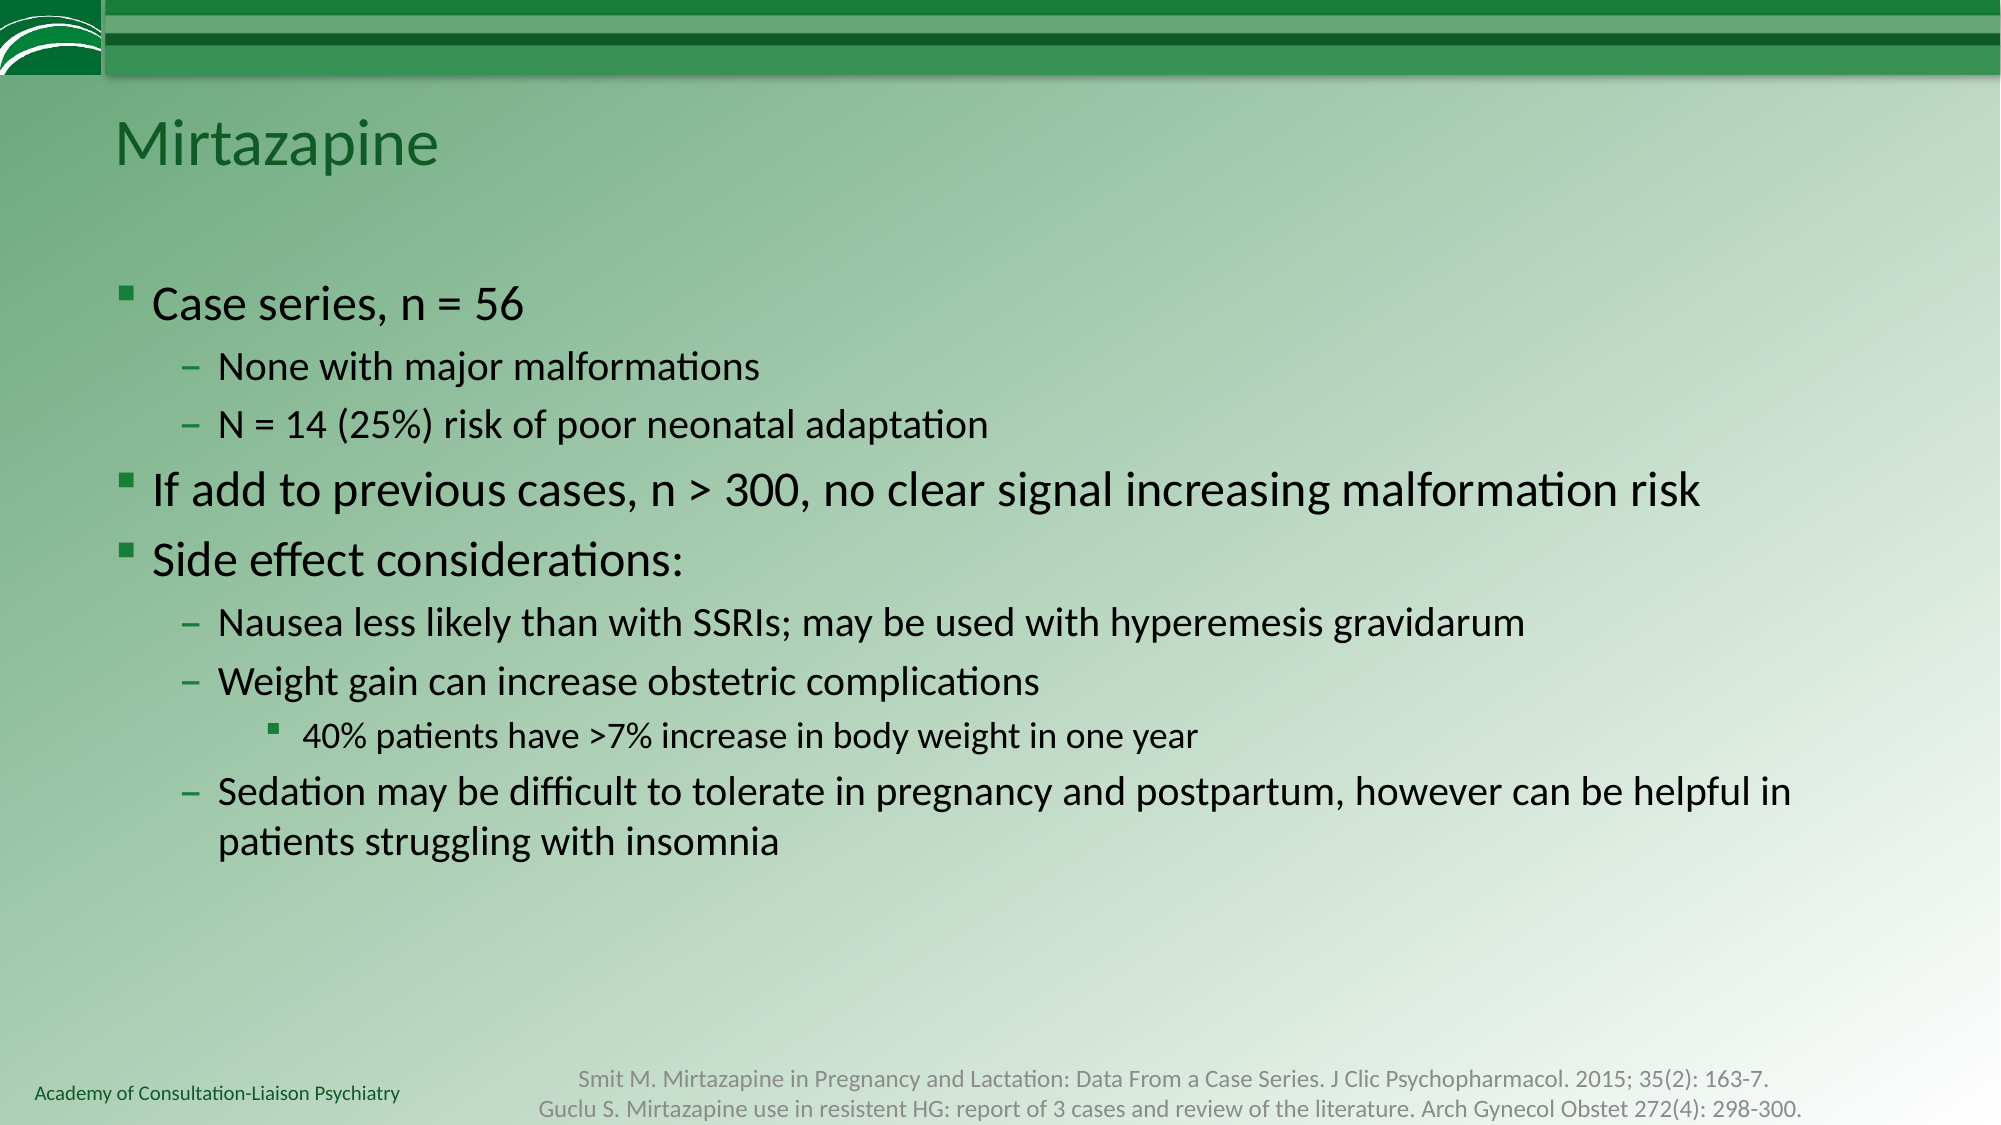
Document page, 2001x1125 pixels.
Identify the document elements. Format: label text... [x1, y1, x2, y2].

title Mirtazapine [99, 45, 1900, 233]
list Case series, n = 56 None with major malformations N = 14 (25%) risk of poor neonatal adaptation If add to previous cases, n > 300, no clear signal increasing malformation risk Side effect considerations: Nausea less likely than with SSRIs; may be used with hyperemesis gravidarum Weight gain can increase obstetric complications 40% patients have >7% increase in body weight in one year Sedation may be difficult to tolerate in pregnancy and postpartum, however can be helpful in patients struggling with insomnia [99, 262, 1900, 1005]
footer Smit M. Mirtazapine in Pregnancy and Lactation: Data From a Case Series. J Clic Psychopharmacol. 2015; 35(2): 163-7. Guclu S. Mirtazapine use in resistent HG: report of 3 cases and review of the literature. Arch Gynecol Obstet 272(4): 298-300. [350, 1059, 2000, 1125]
picture [0, 0, 101, 75]
